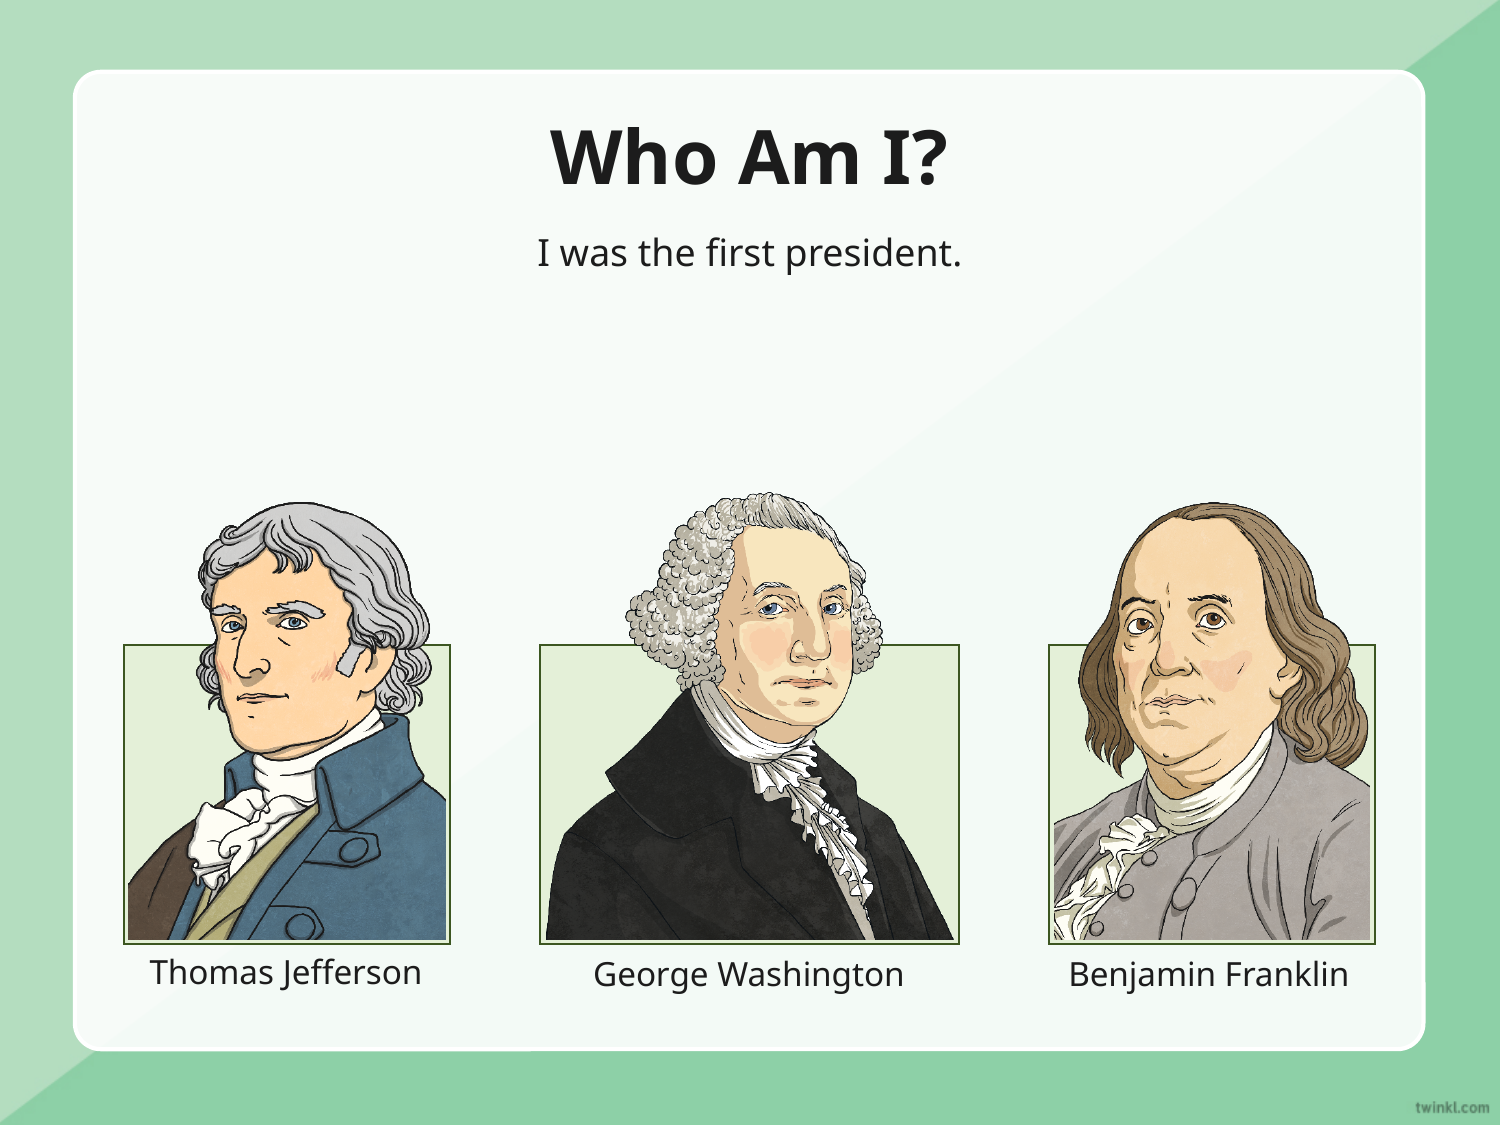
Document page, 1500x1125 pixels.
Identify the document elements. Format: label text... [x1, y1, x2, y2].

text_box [539, 492, 960, 944]
text_box George Washington [578, 946, 920, 1001]
text_box Thomas Jefferson [122, 943, 450, 999]
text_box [1049, 502, 1375, 944]
text_box I was the first president. [374, 242, 1125, 282]
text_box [123, 451, 450, 944]
text_box Benjamin Franklin [1045, 946, 1373, 1001]
title Who Am I? [75, 78, 1424, 242]
picture [0, 0, 1500, 1125]
